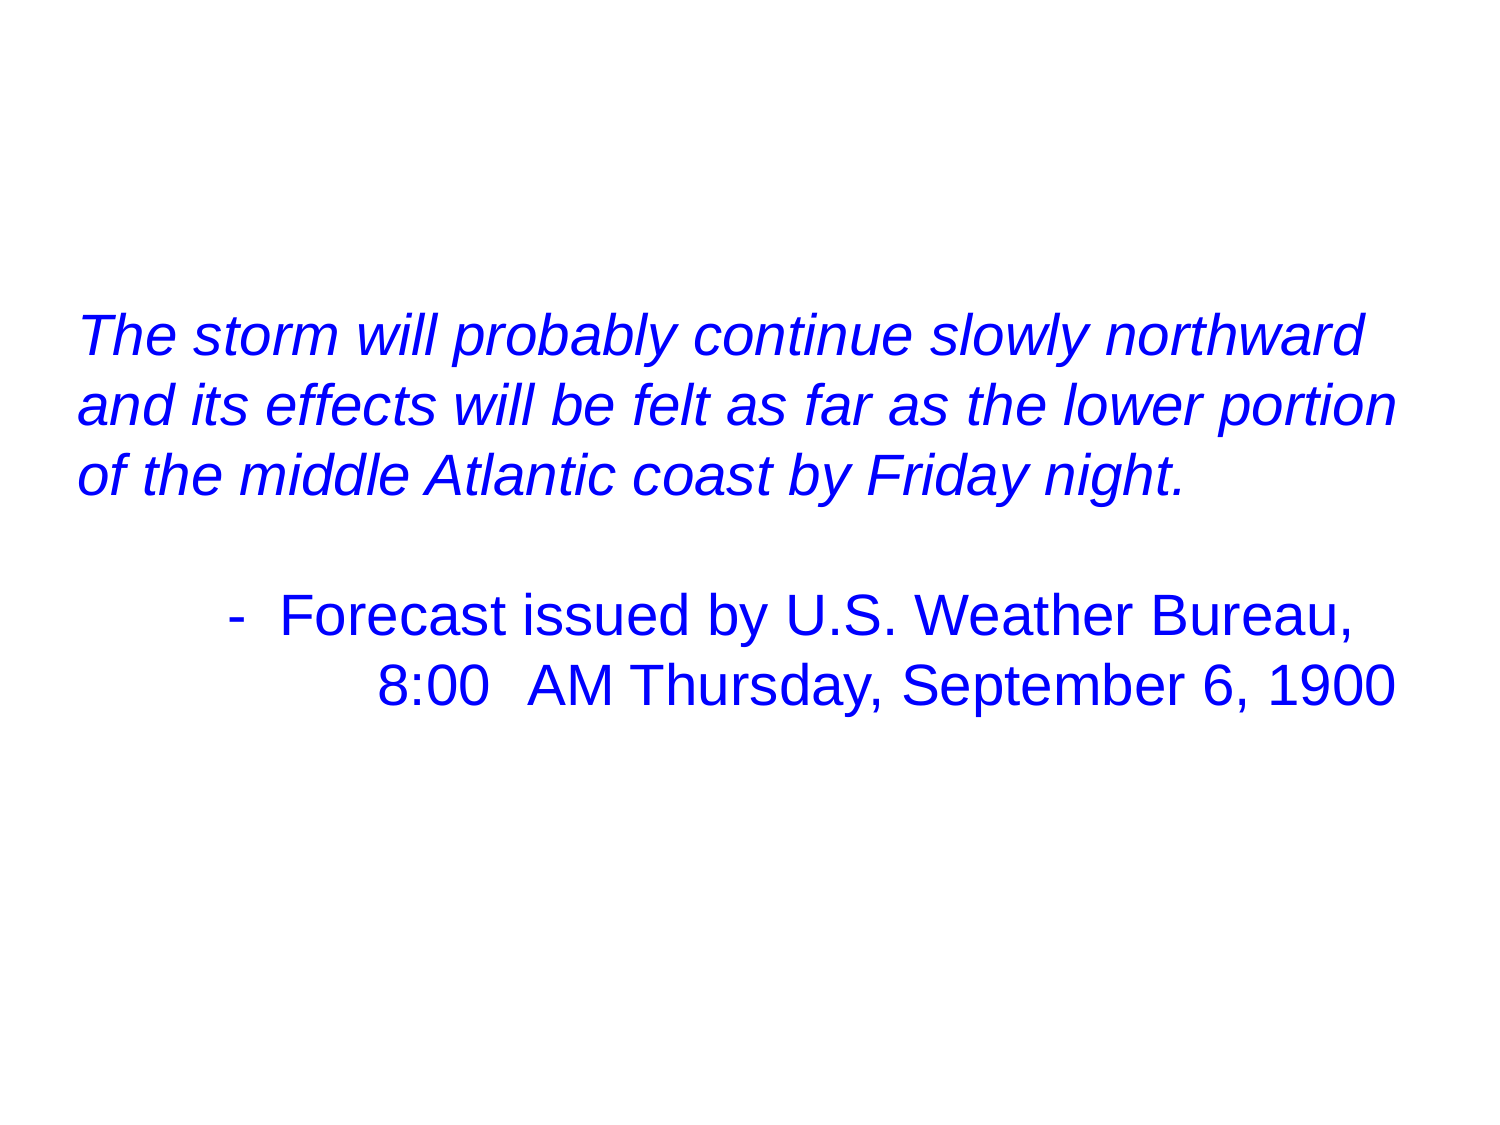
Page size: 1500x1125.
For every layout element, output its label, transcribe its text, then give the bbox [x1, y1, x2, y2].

text_box The storm will probably continue slowly northward and its effects will be felt as far as the lower portion of the middle Atlantic coast by Friday night. - Forecast issued by U.S. Weather Bureau, 8:00 AM Thursday, September 6, 1900 [62, 289, 1450, 725]
